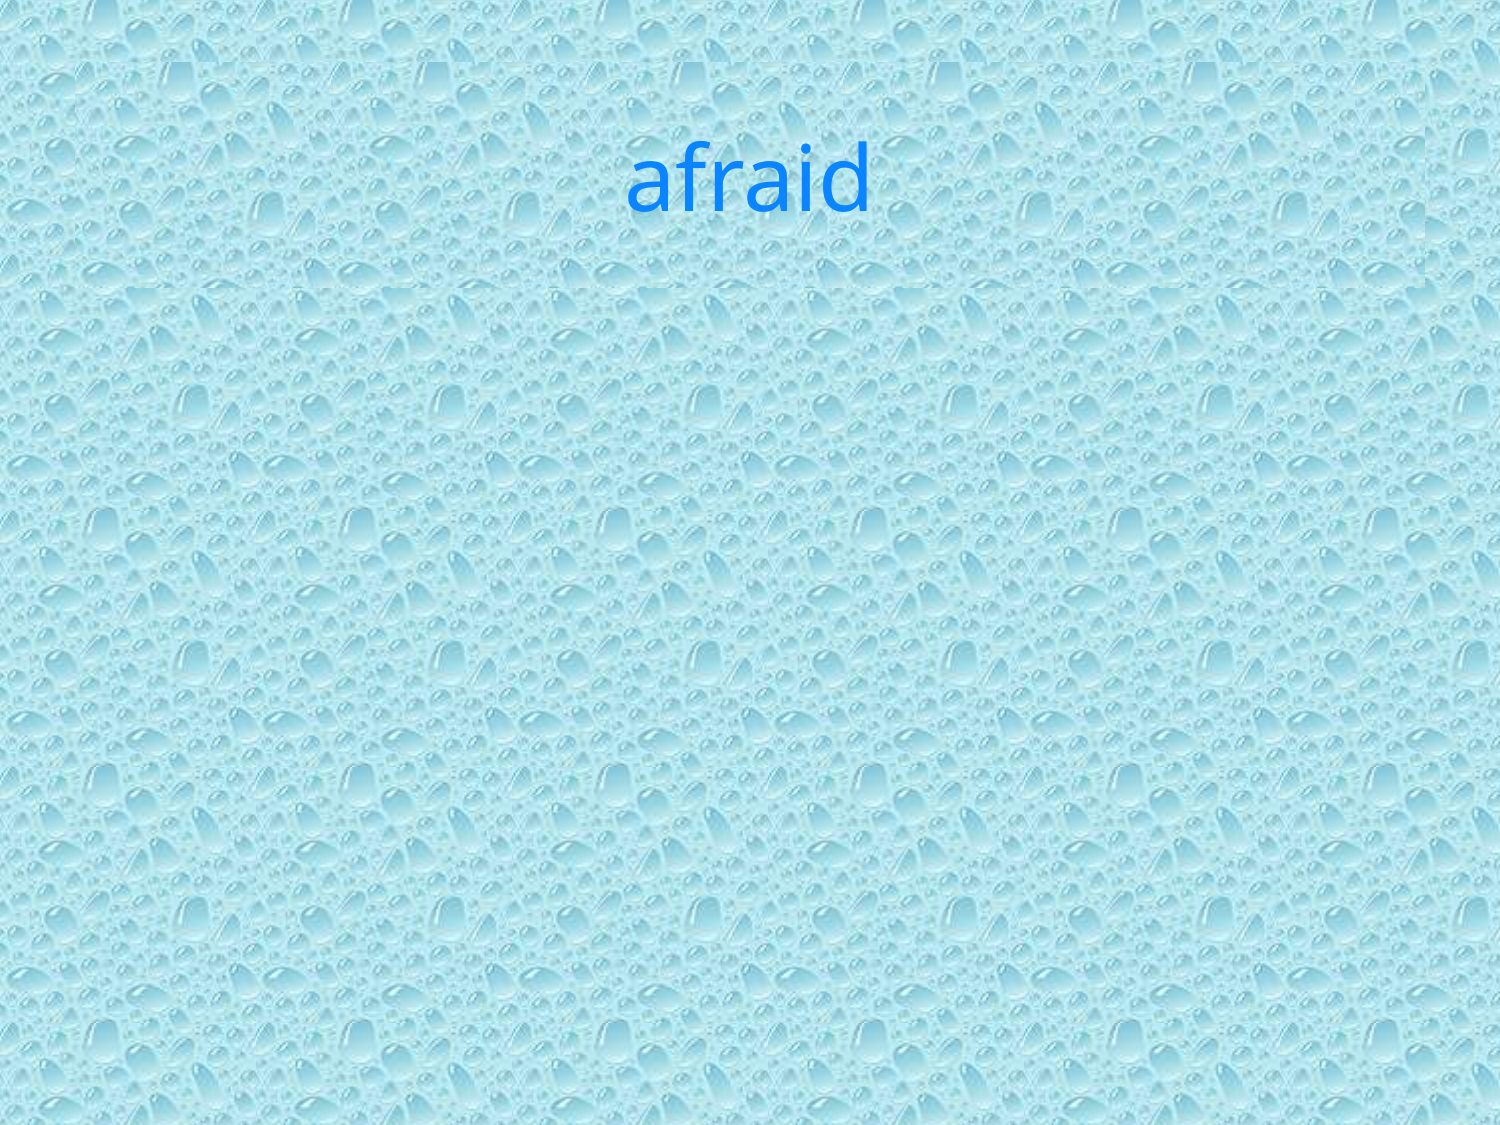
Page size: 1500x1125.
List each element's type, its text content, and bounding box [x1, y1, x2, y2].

title afraid [75, 62, 1425, 288]
picture [0, 0, 1500, 1125]
